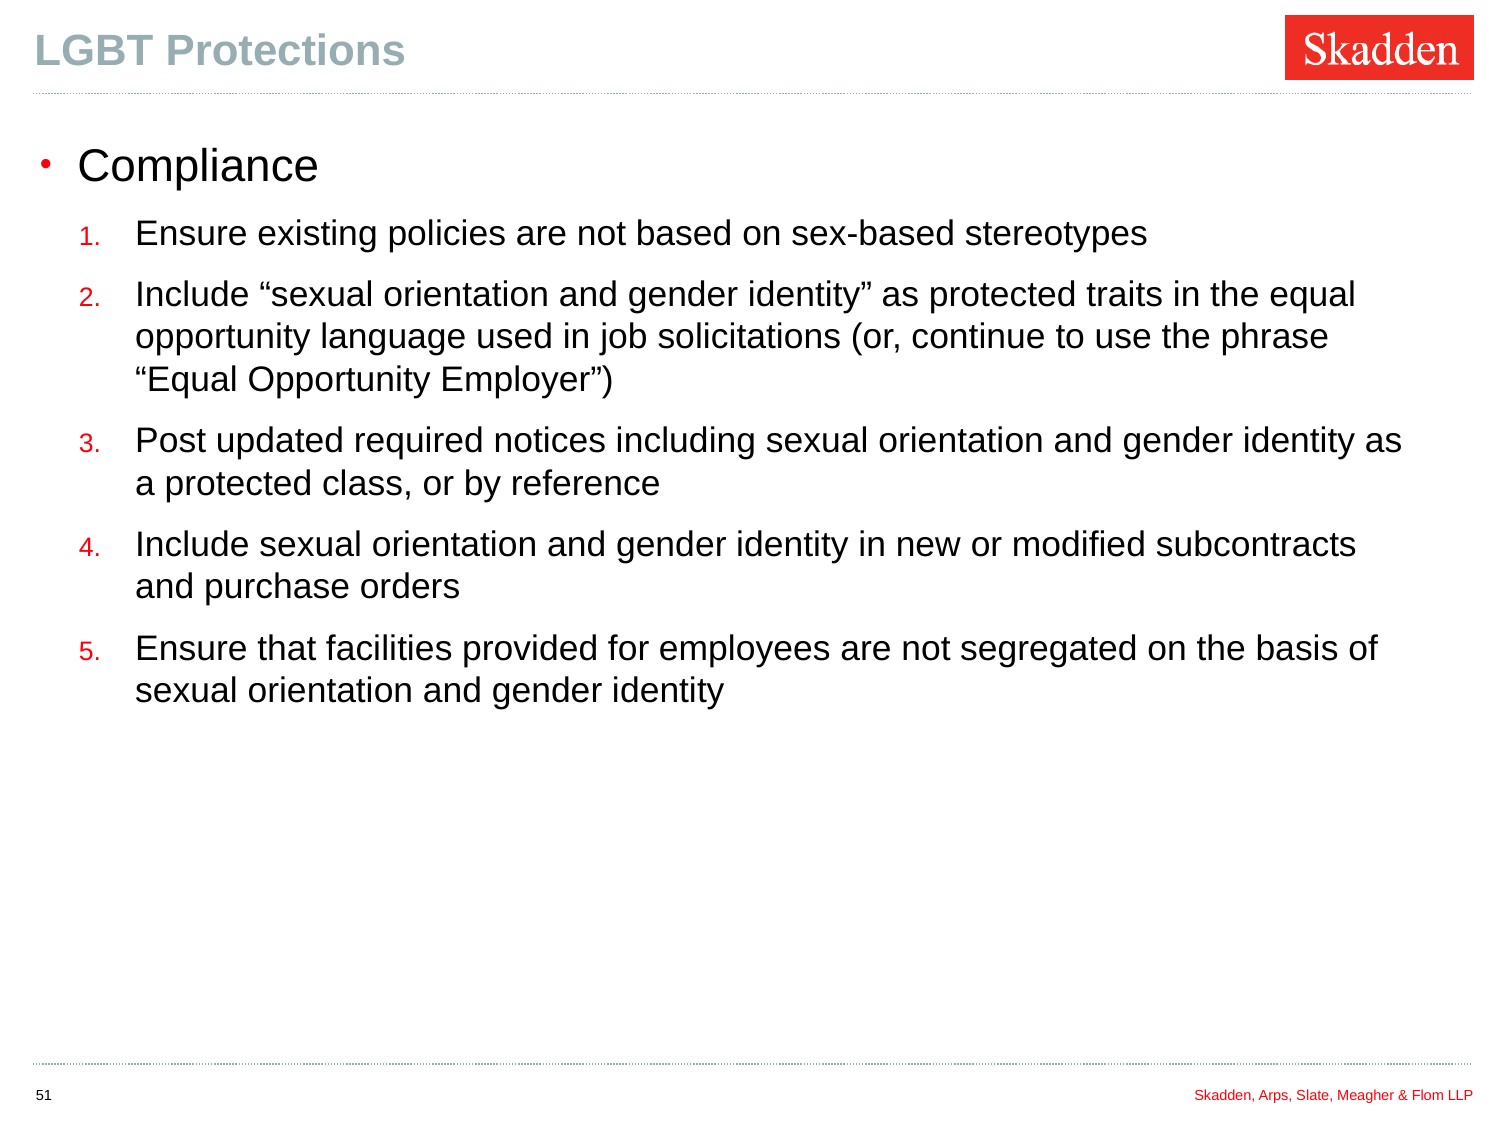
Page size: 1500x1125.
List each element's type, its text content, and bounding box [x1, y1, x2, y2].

title LGBT Protections [19, 16, 1295, 80]
picture [1285, 15, 1474, 80]
list Compliance Ensure existing policies are not based on sex-based stereotypes Include “sexual orientation and gender identity” as protected traits in the equal opportunity language used in job solicitations (or, continue to use the phrase “Equal Opportunity Employer”) Post updated required notices including sexual orientation and gender identity as a protected class, or by reference Include sexual orientation and gender identity in new or modified subcontracts and purchase orders Ensure that facilities provided for employees are not segregated on the basis of sexual orientation and gender identity [32, 135, 1418, 1045]
